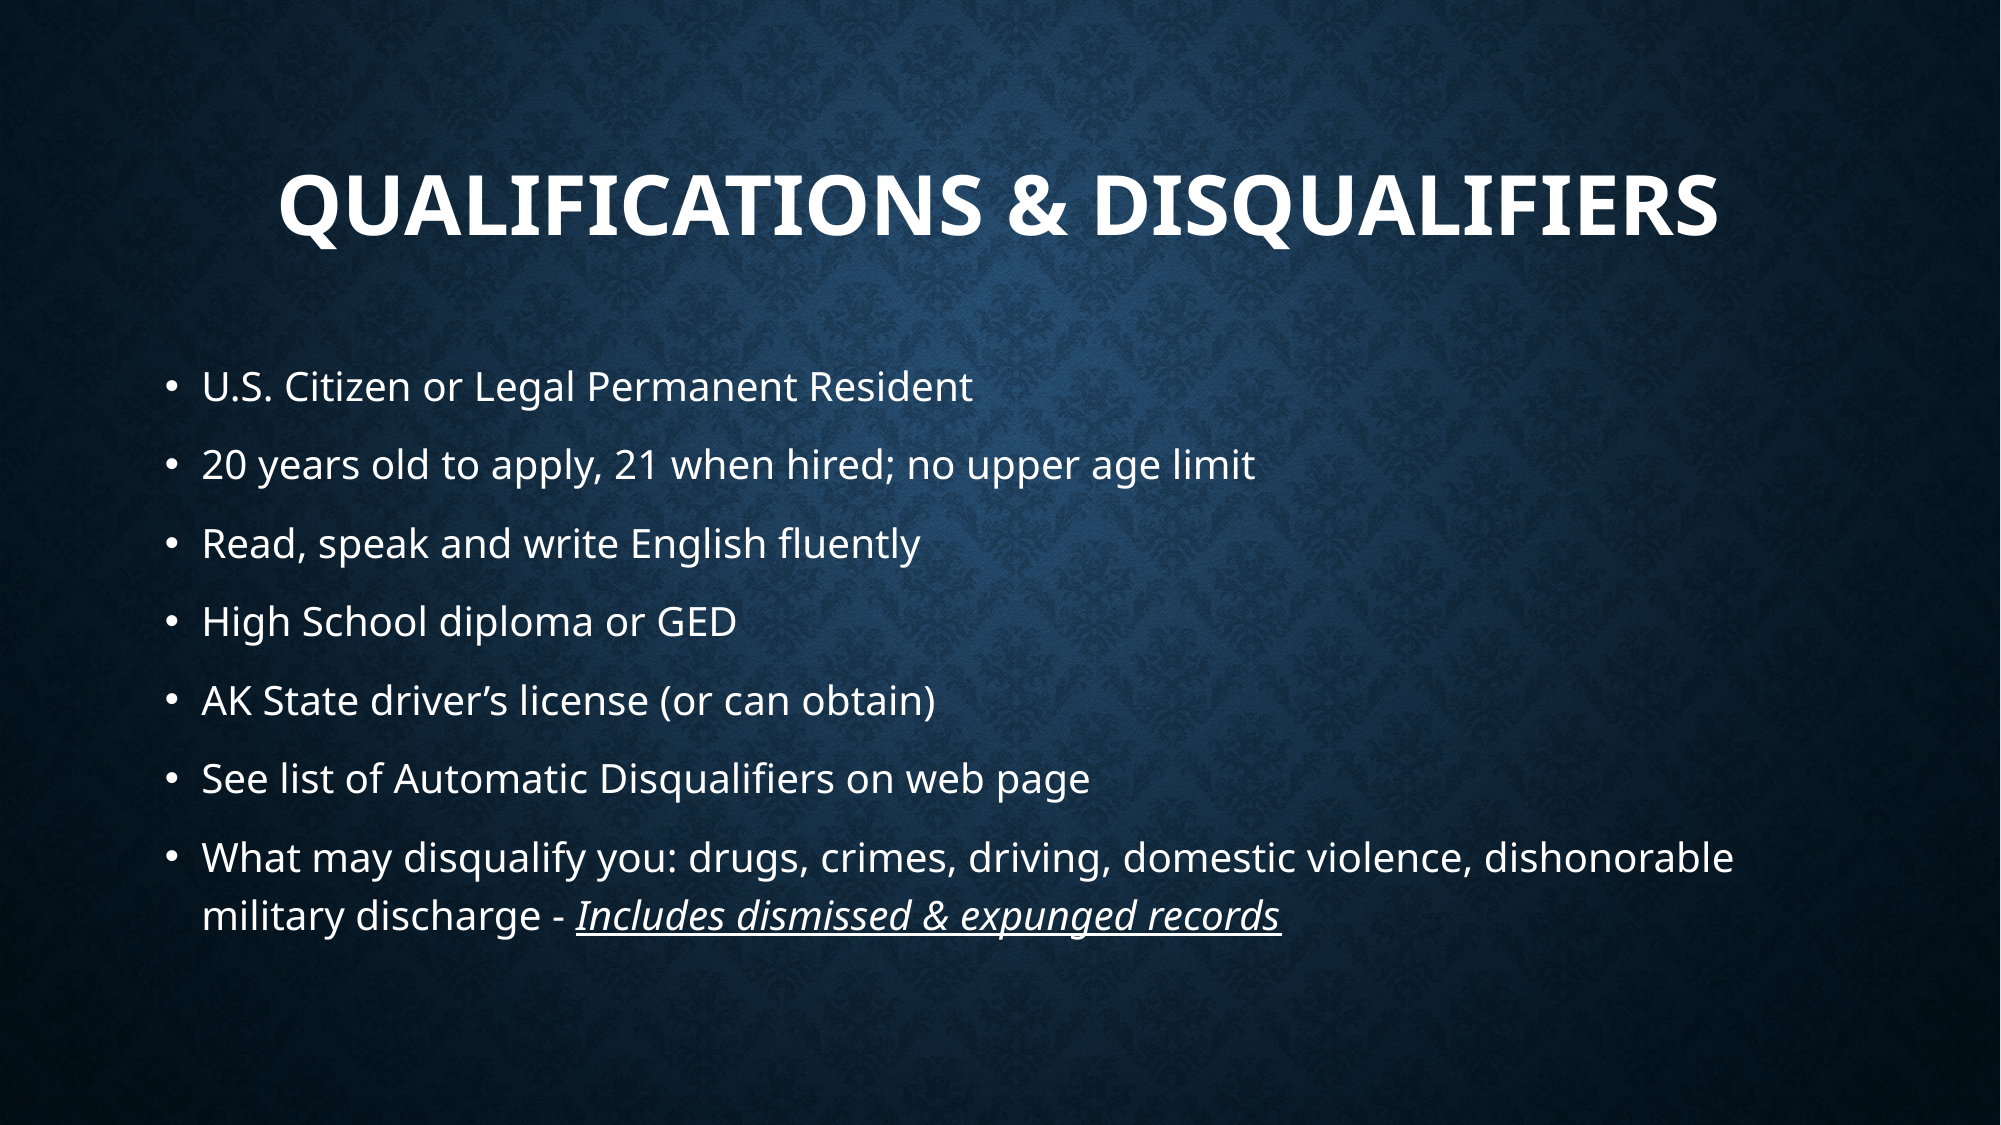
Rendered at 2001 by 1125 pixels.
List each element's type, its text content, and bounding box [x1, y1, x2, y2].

list U.S. Citizen or Legal Permanent Resident 20 years old to apply, 21 when hired; no upper age limit Read, speak and write English fluently High School diploma or GED AK State driver’s license (or can obtain) See list of Automatic Disqualifiers on web page What may disqualify you: drugs, crimes, driving, domestic violence, dishonorable military discharge - Includes dismissed & expunged records [149, 343, 1849, 950]
title Qualifications & Disqualifiers [149, 99, 1849, 318]
